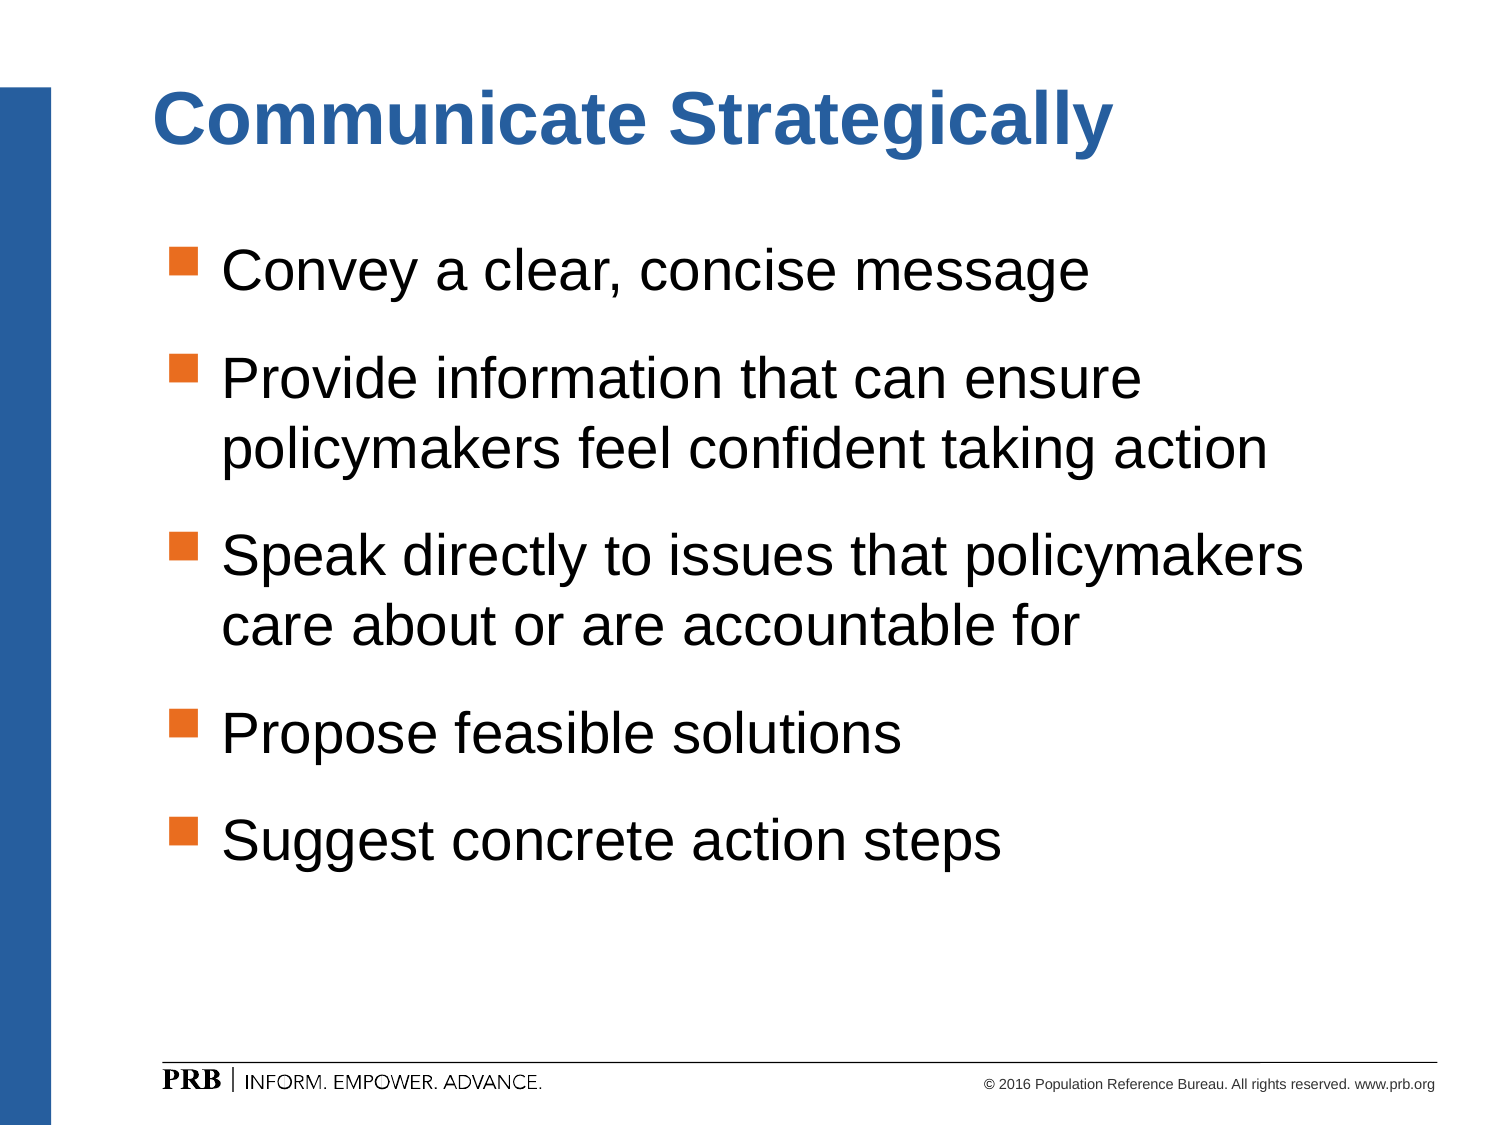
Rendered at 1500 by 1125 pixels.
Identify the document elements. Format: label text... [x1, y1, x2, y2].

list Convey a clear, concise message Provide information that can ensure policymakers feel confident taking action Speak directly to issues that policymakers care about or are accountable for Propose feasible solutions Suggest concrete action steps [150, 224, 1418, 988]
title Communicate Strategically [137, 62, 1407, 225]
